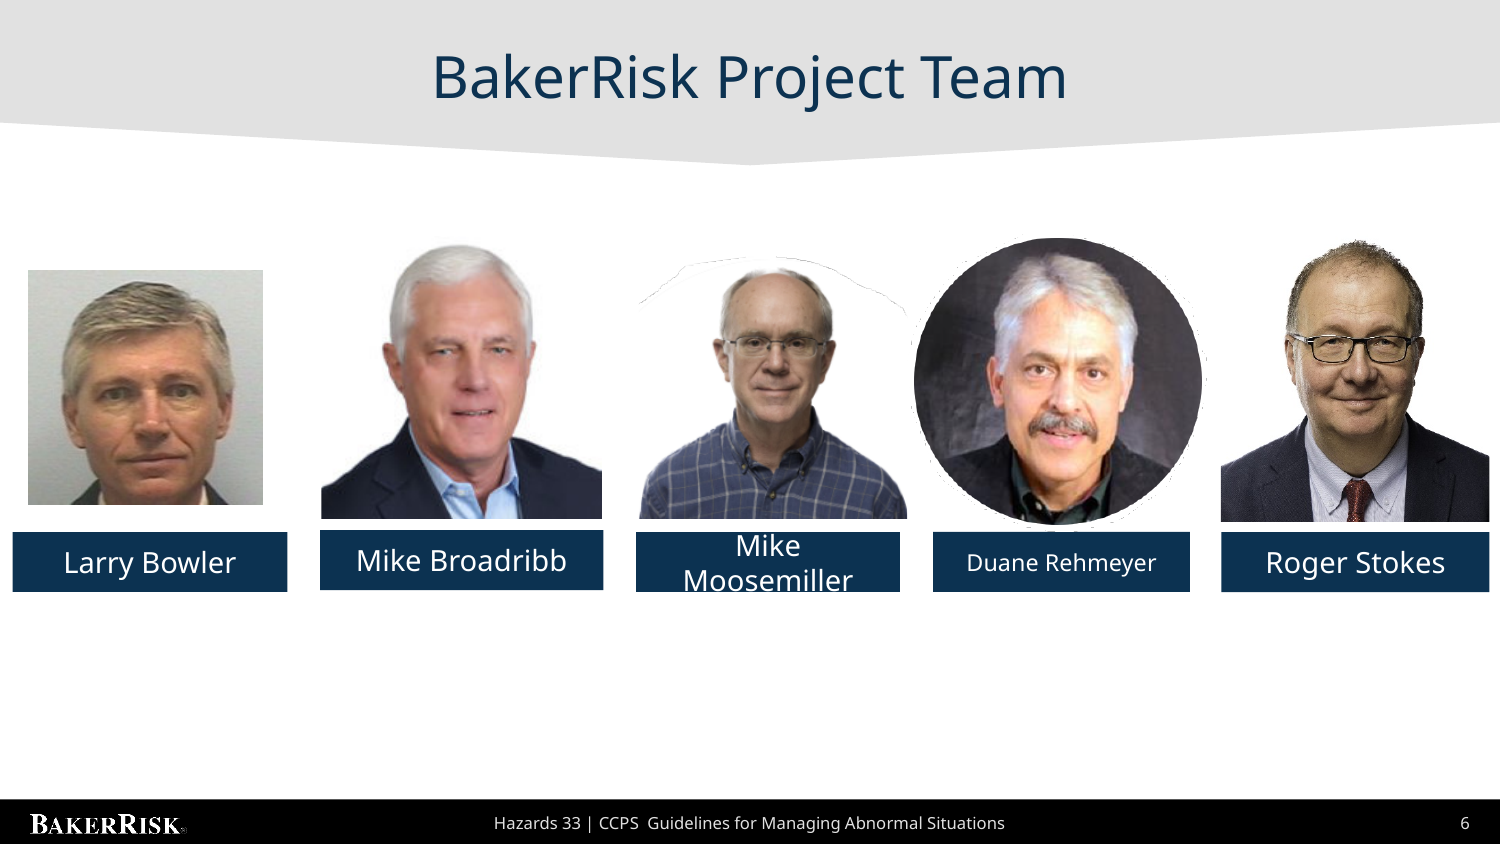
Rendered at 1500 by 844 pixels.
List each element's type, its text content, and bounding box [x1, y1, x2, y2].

text_box Roger Stokes [1221, 532, 1490, 593]
picture [28, 270, 264, 506]
slide_number 6 [1320, 799, 1470, 844]
title BakerRisk Project Team [0, 0, 1500, 166]
list Mike Broadribb [320, 530, 604, 591]
list Mike Moosemiller [636, 532, 900, 592]
list Larry Bowler [12, 532, 288, 592]
picture [30, 814, 187, 834]
footer Hazards 33 | CCPS Guidelines for Managing Abnormal Situations [300, 799, 1200, 844]
text_box Duane Rehmeyer [933, 533, 1190, 592]
picture [1220, 205, 1490, 522]
picture [320, 235, 603, 519]
picture [638, 234, 1207, 533]
